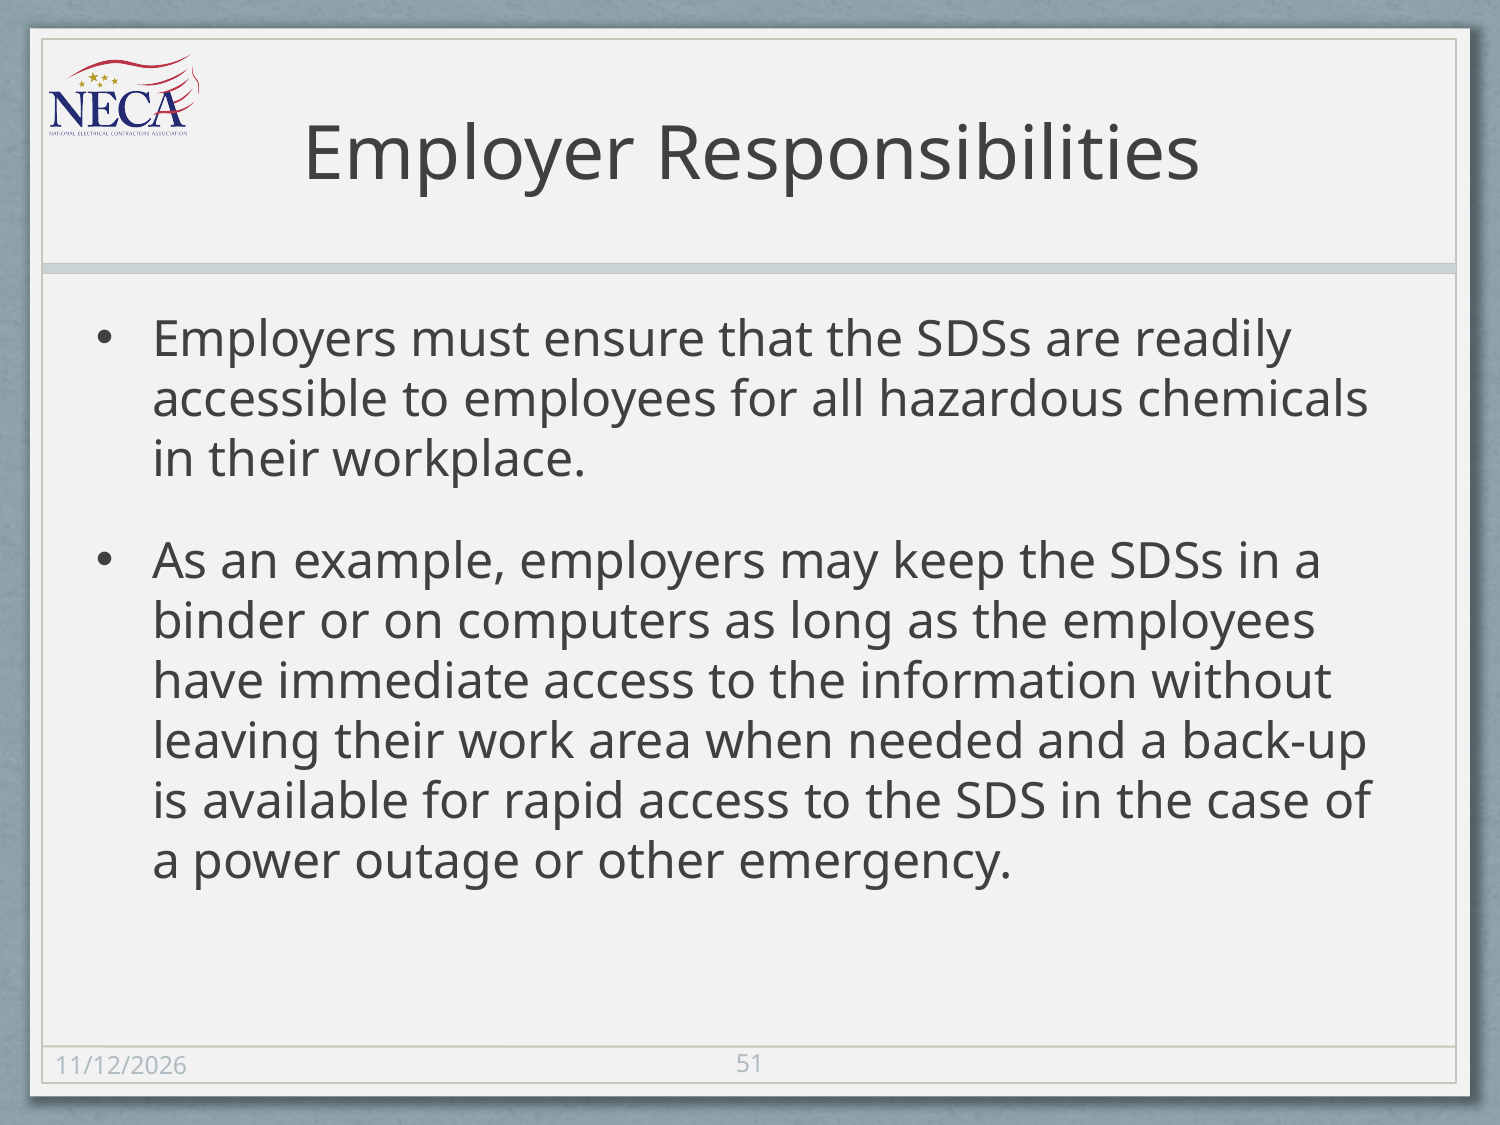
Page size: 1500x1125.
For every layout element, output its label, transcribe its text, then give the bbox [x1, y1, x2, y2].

list Employers must ensure that the SDSs are readily accessible to employees for all hazardous chemicals in their workplace. As an example, employers may keep the SDSs in a binder or on computers as long as the employees have immediate access to the information without leaving their work area when needed and a back-up is available for rapid access to the SDS in the case of a power outage or other emergency. [80, 298, 1424, 995]
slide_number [39, 1045, 390, 1088]
slide_number 51 [687, 1042, 813, 1088]
picture [41, 39, 208, 144]
title Employer Responsibilities [80, 40, 1424, 260]
